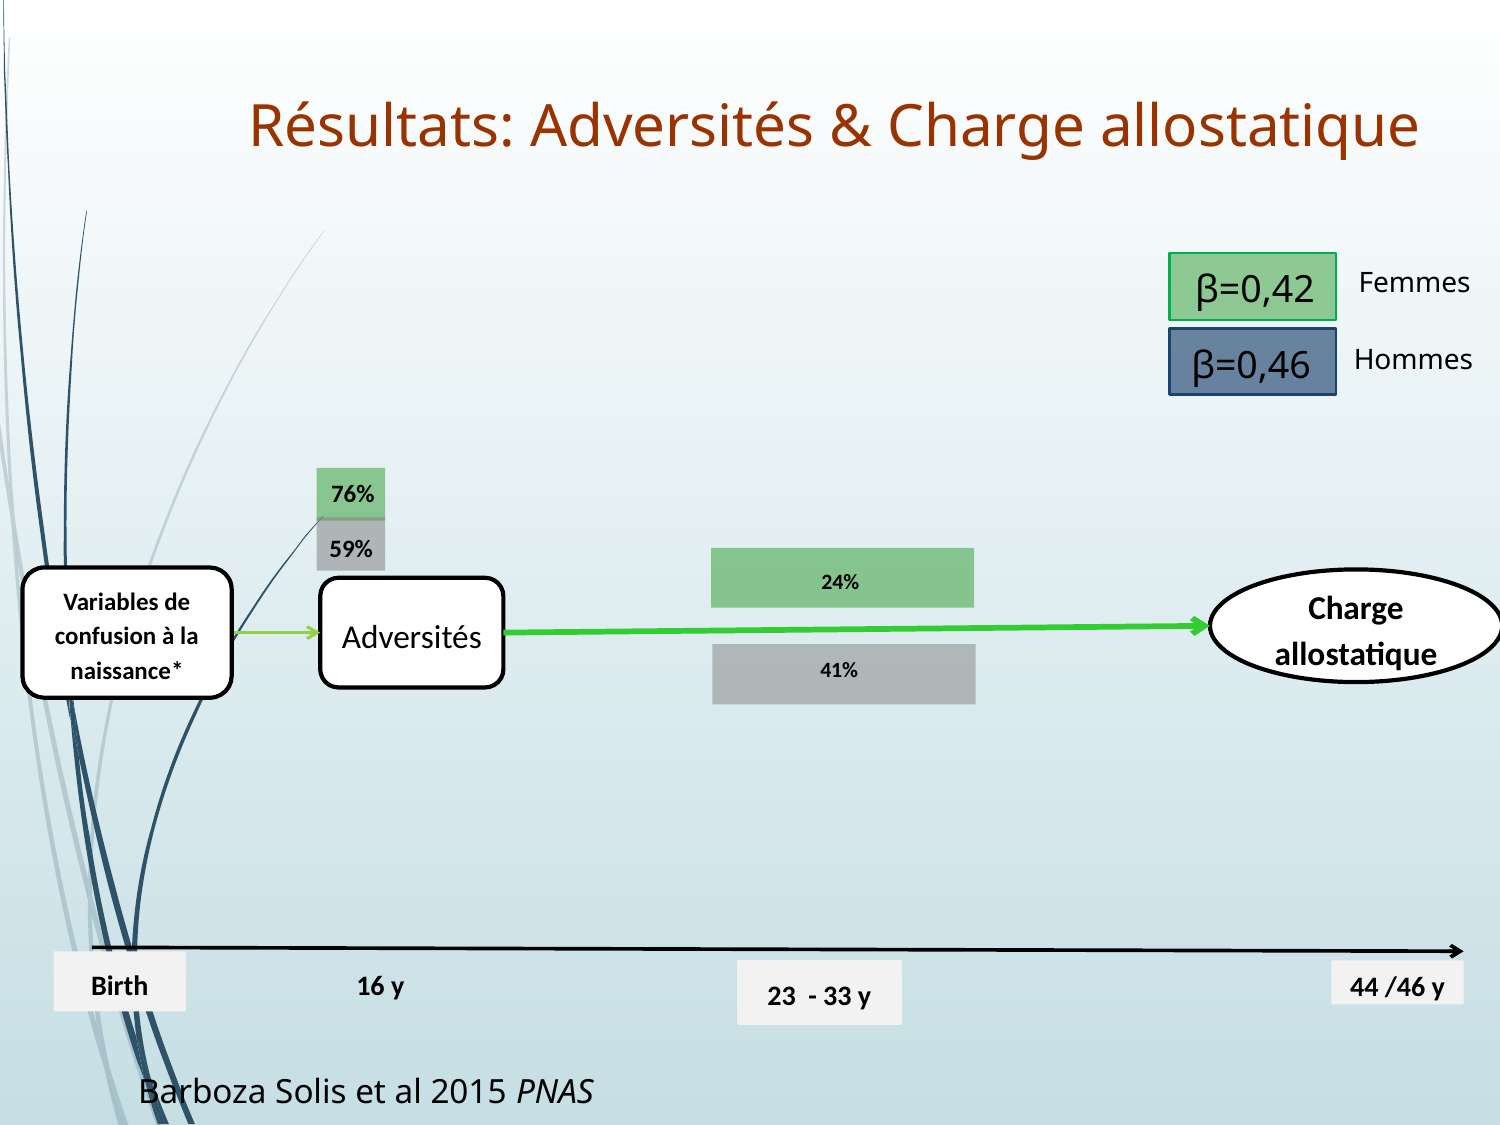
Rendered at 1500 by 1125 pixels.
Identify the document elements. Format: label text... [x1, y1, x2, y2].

text_box [1168, 327, 1337, 396]
text_box [712, 644, 976, 705]
text_box 24% [821, 567, 859, 594]
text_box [503, 625, 1211, 633]
text_box [711, 547, 975, 608]
text_box 41% [712, 655, 967, 683]
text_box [91, 947, 1464, 952]
text_box 44 /46 y [1331, 960, 1464, 1005]
text_box 59% [329, 532, 374, 563]
text_box Femmes [1333, 262, 1498, 302]
text_box Birth [53, 951, 186, 1012]
text_box Adversités [320, 577, 504, 688]
text_box β=0,46 [1176, 333, 1330, 394]
text_box Résultats: Adversités & Charge allostatique [174, 80, 1495, 166]
text_box [316, 467, 386, 517]
text_box 16 y [313, 959, 447, 1014]
text_box 76% [331, 477, 376, 508]
text_box Variables de confusion à la naissance* [22, 567, 232, 698]
text_box [316, 517, 386, 571]
text_box 23 - 33 y [738, 961, 900, 1023]
text_box Barboza Solis et al 2015 PNAS [123, 1062, 637, 1118]
text_box [1168, 252, 1337, 321]
text_box Charge allostatique [1210, 569, 1500, 683]
text_box Hommes [1335, 342, 1492, 375]
text_box β=0,42 [1180, 257, 1333, 318]
